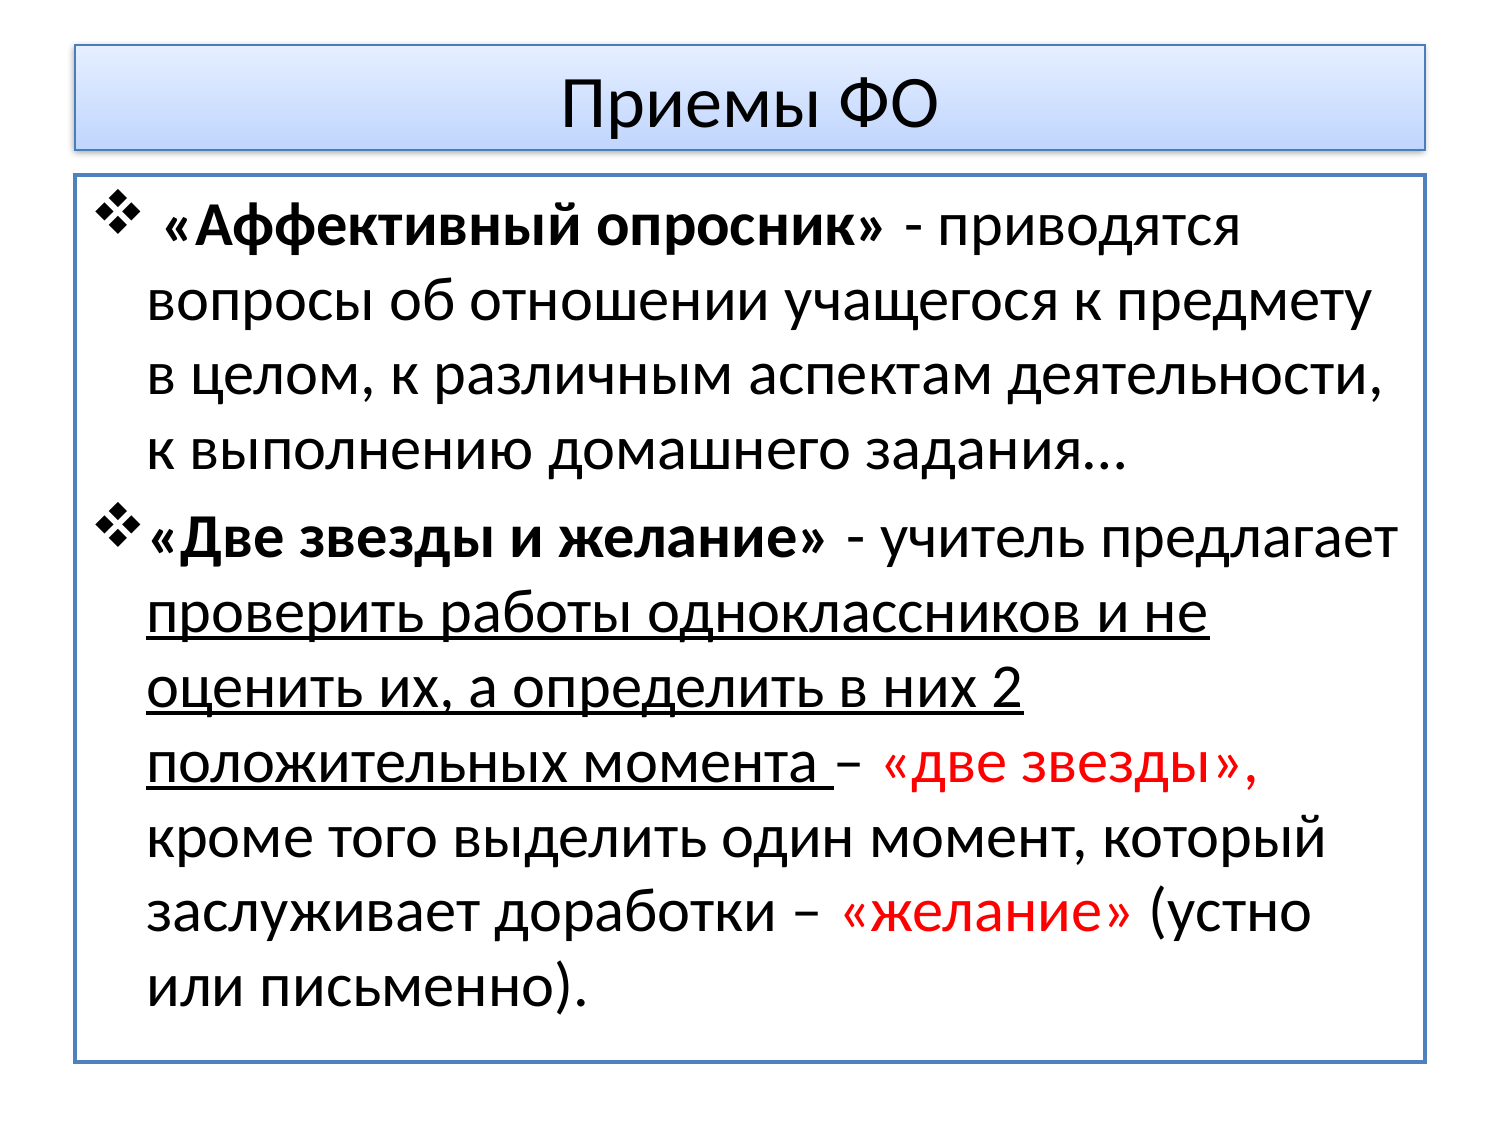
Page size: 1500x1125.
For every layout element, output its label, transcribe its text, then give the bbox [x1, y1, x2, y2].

list «Аффективный опросник» - приводятся вопросы об отношении учащегося к предмету в целом, к различным аспектам деятельности, к выполнению домашнего задания… «Две звезды и желание» - учитель предлагает проверить работы одноклассников и не оценить их, а определить в них 2 положительных момента – «две звезды», кроме того выделить один момент, который заслуживает доработки – «желание» (устно или письменно). [73, 173, 1427, 1064]
title Приемы ФО [74, 44, 1426, 151]
